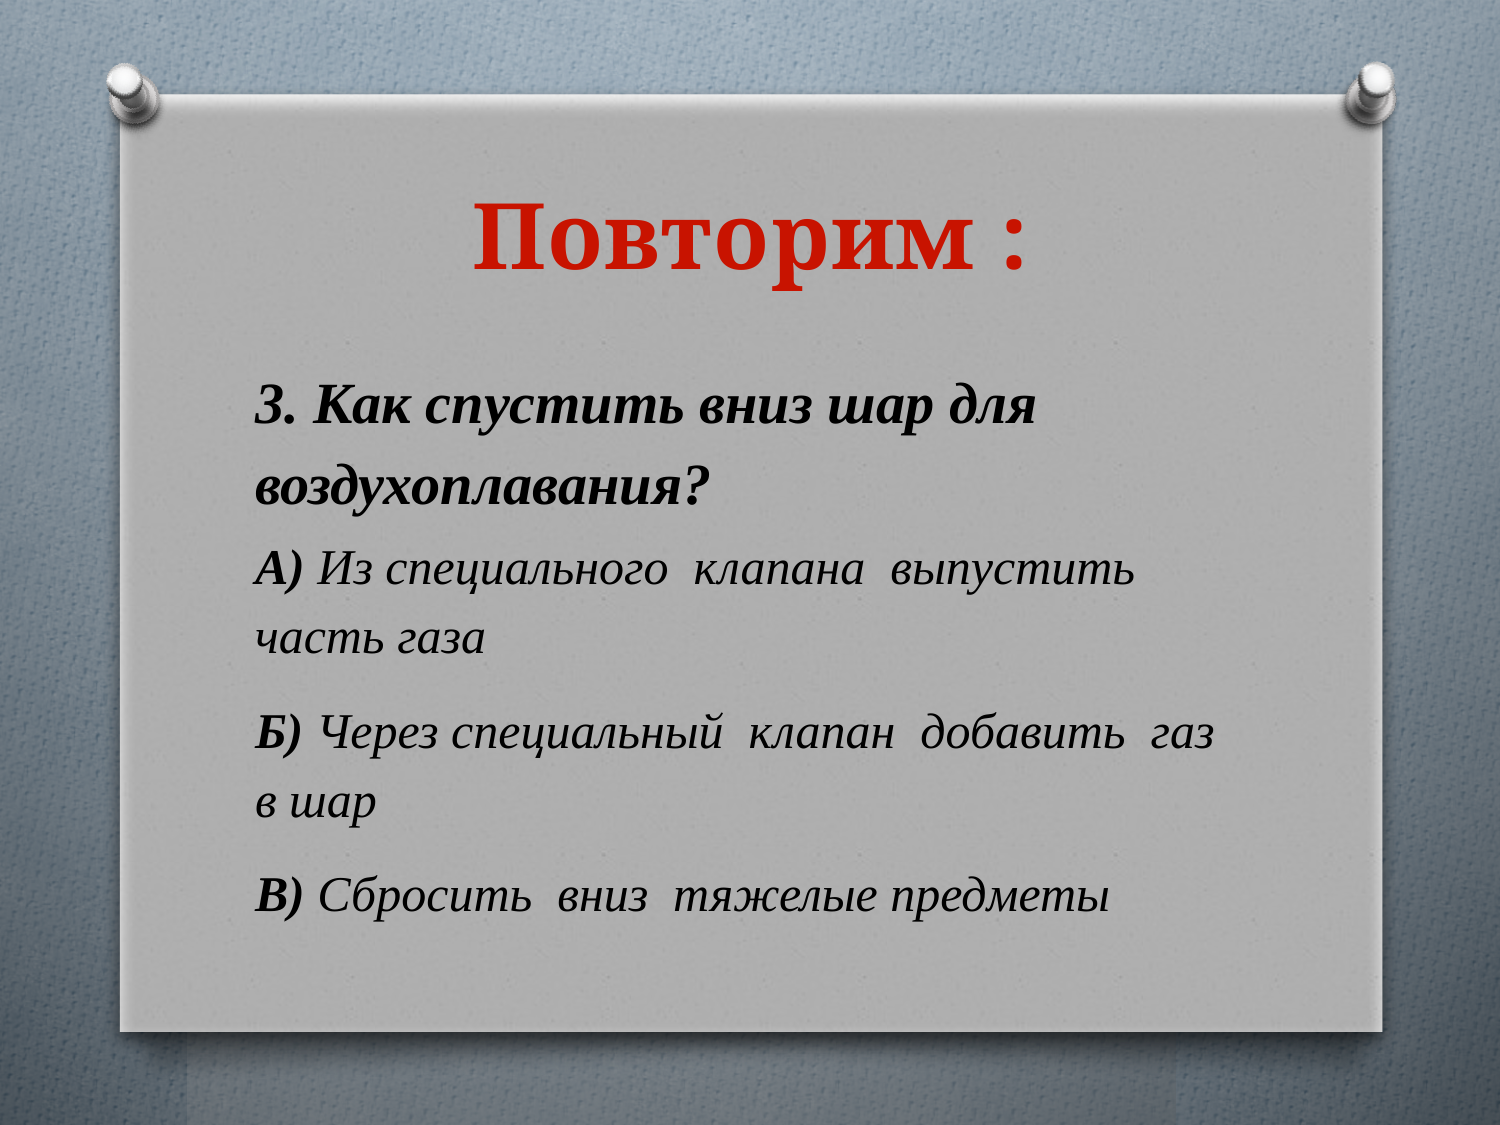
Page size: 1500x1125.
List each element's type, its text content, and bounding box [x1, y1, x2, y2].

title Повторим : [179, 134, 1323, 332]
picture [75, 29, 198, 153]
list 3. Как спустить вниз шар для воздухоплавания? А) Из специального клапана выпустить часть газа Б) Через специальный клапан добавить газ в шар В) Сбросить вниз тяжелые предметы [240, 347, 1257, 939]
picture [1317, 35, 1439, 156]
